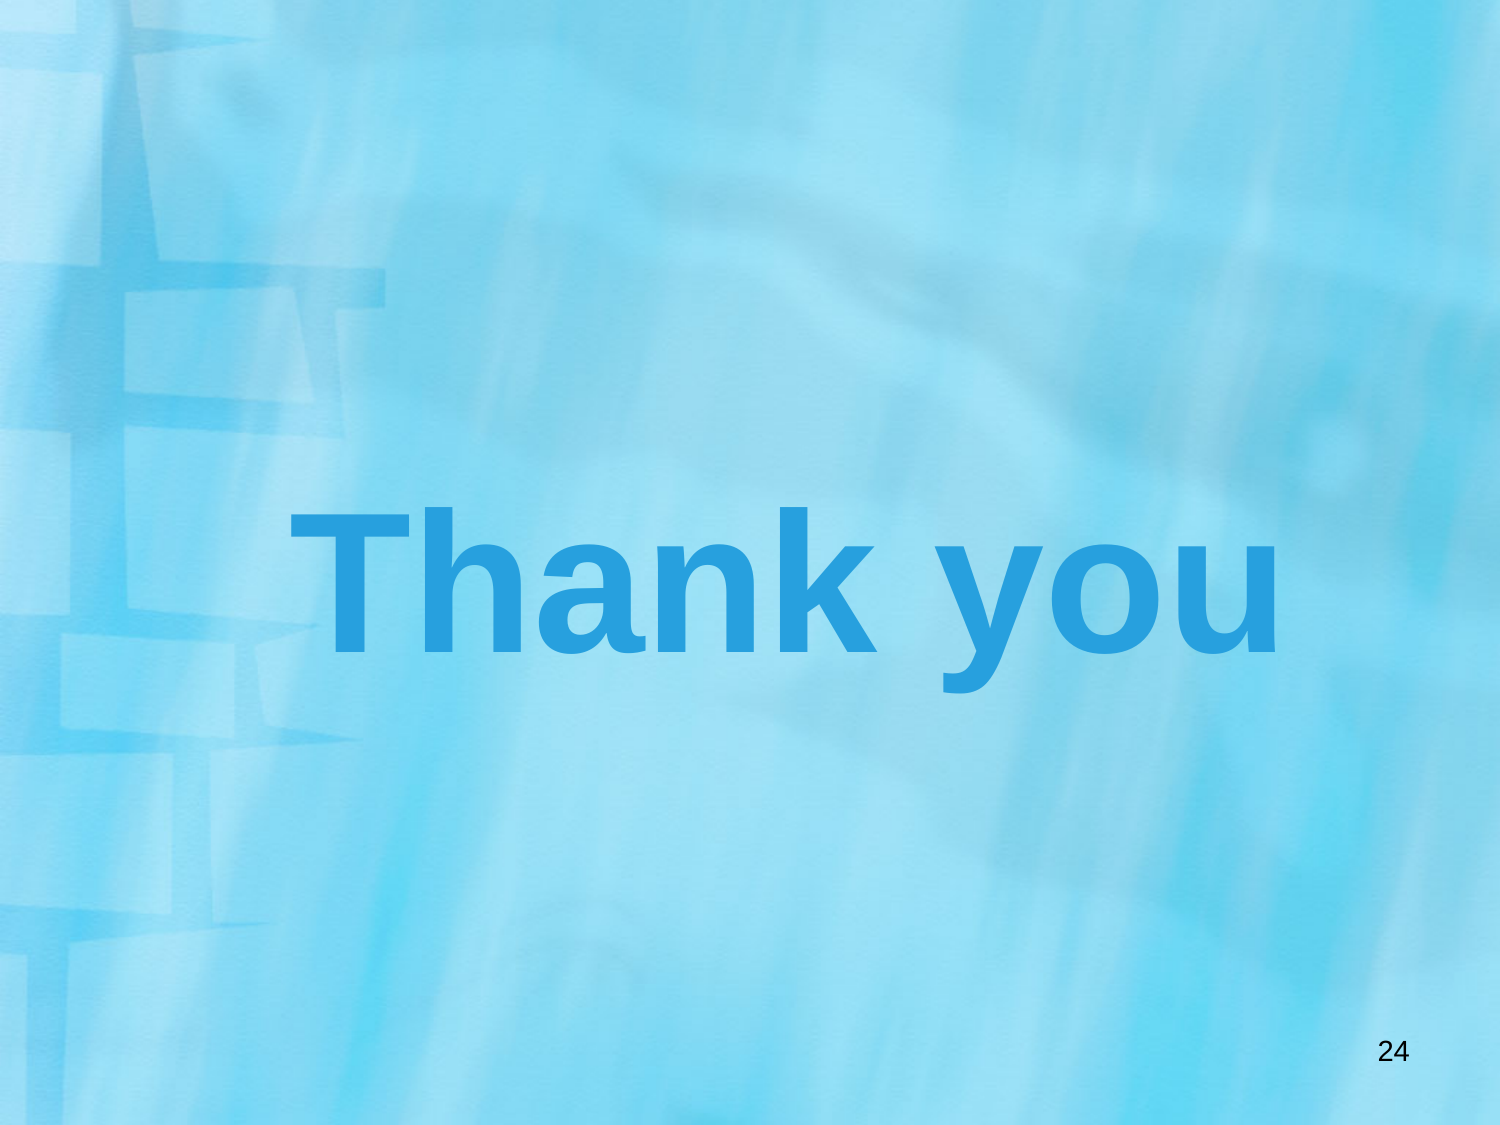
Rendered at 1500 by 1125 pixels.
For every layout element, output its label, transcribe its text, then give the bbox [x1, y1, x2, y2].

slide_number 24 [1074, 1024, 1426, 1103]
text_box Thank you [274, 445, 1361, 701]
picture [0, 0, 1500, 1125]
